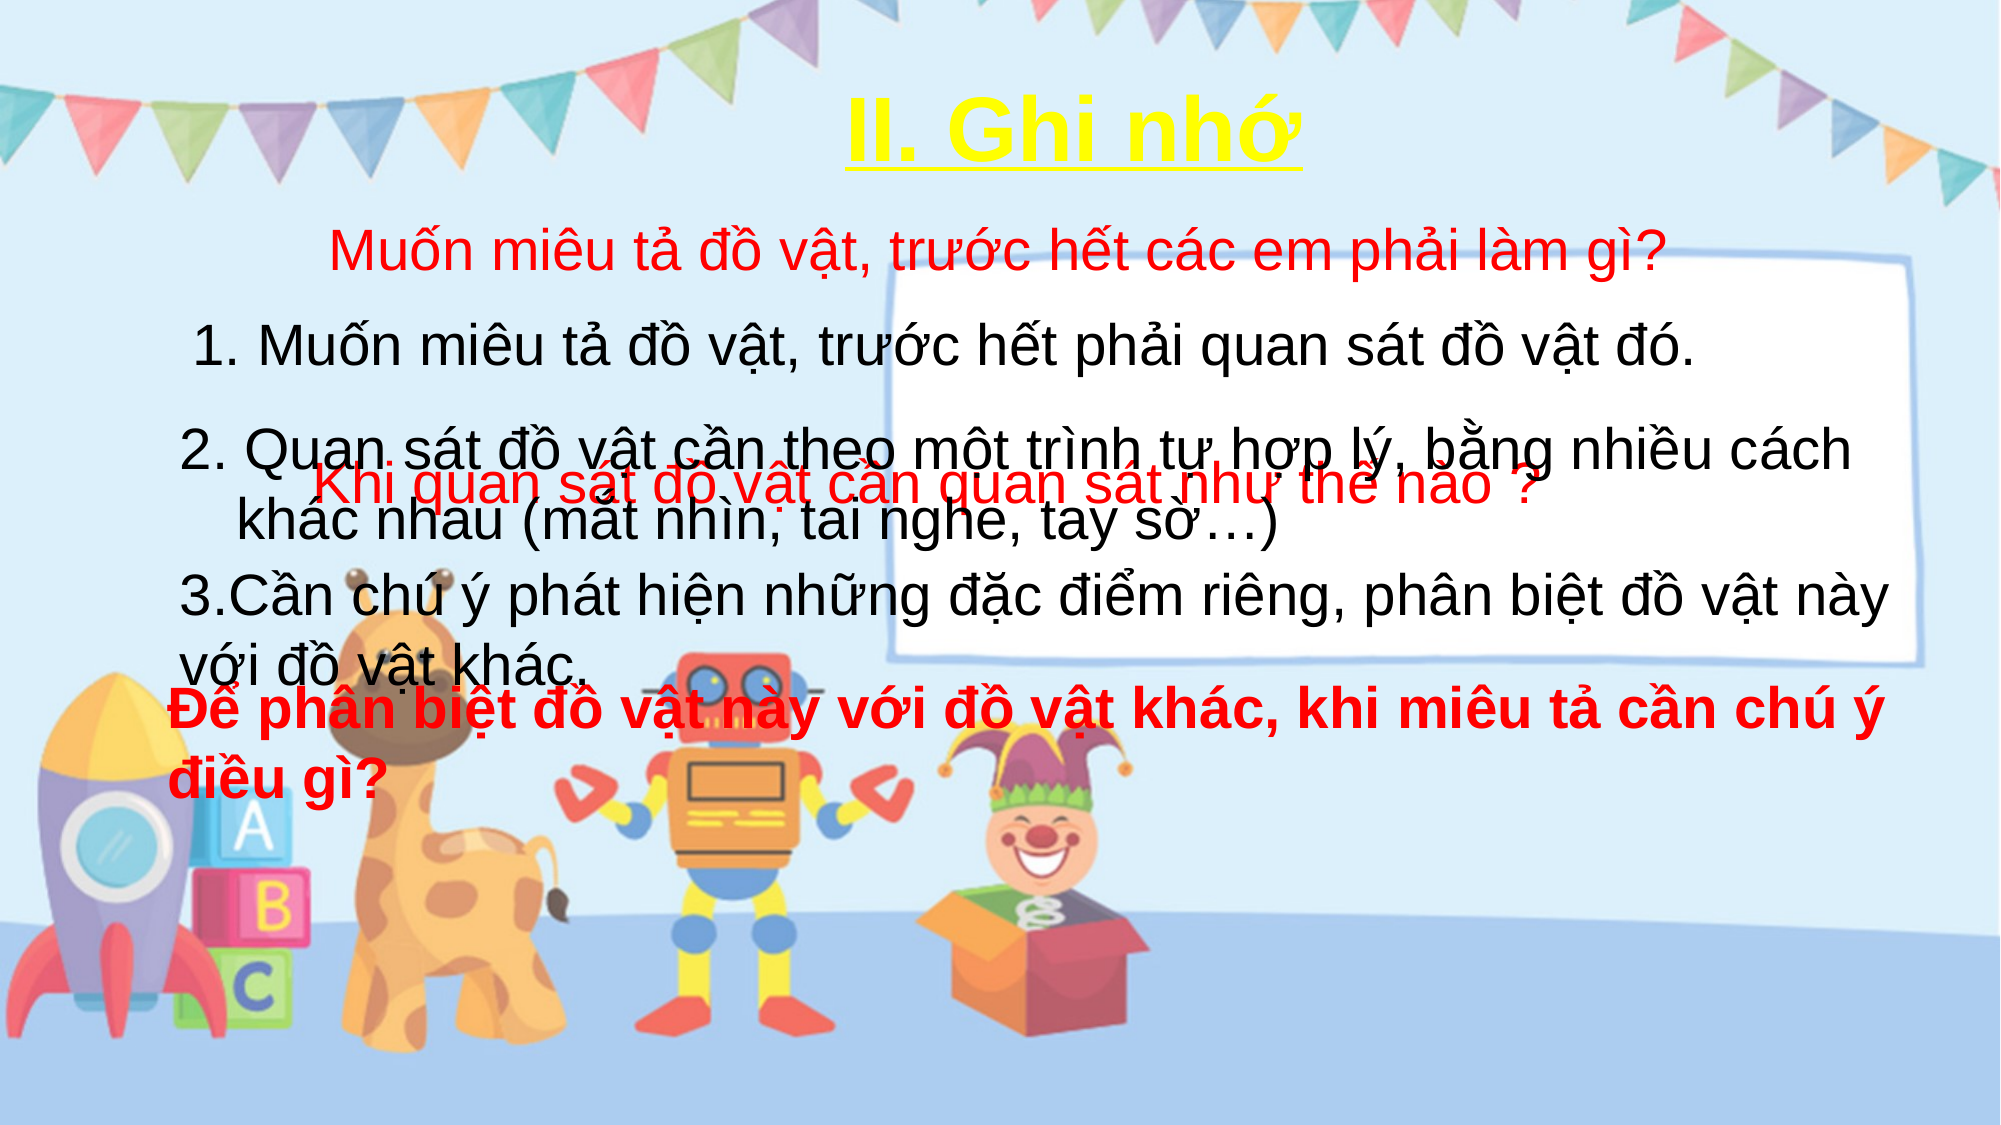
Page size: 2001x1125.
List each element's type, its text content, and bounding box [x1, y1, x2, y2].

text_box 2. Quan sát đồ vật cần theo một trình tự hợp lý, bằng nhiều cách khác nhau (mắt nhìn, tai nghe, tay sờ…) [165, 404, 1925, 549]
text_box Muốn miêu tả đồ vật, trước hết các em phải làm gì? [257, 212, 1757, 291]
text_box II. Ghi nhớ [797, 75, 1350, 189]
text_box 1. Muốn miêu tả đồ vật, trước hết phải quan sát đồ vật đó. [177, 299, 1950, 385]
text_box Để phân biệt đồ vật này với đồ vật khác, khi miêu tả cần chú ý điều gì? [152, 662, 1938, 818]
text_box 3.Cần chú ý phát hiện những đặc điểm riêng, phân biệt đồ vật này với đồ vật khác. [164, 549, 1988, 705]
picture [0, 0, 2001, 1125]
